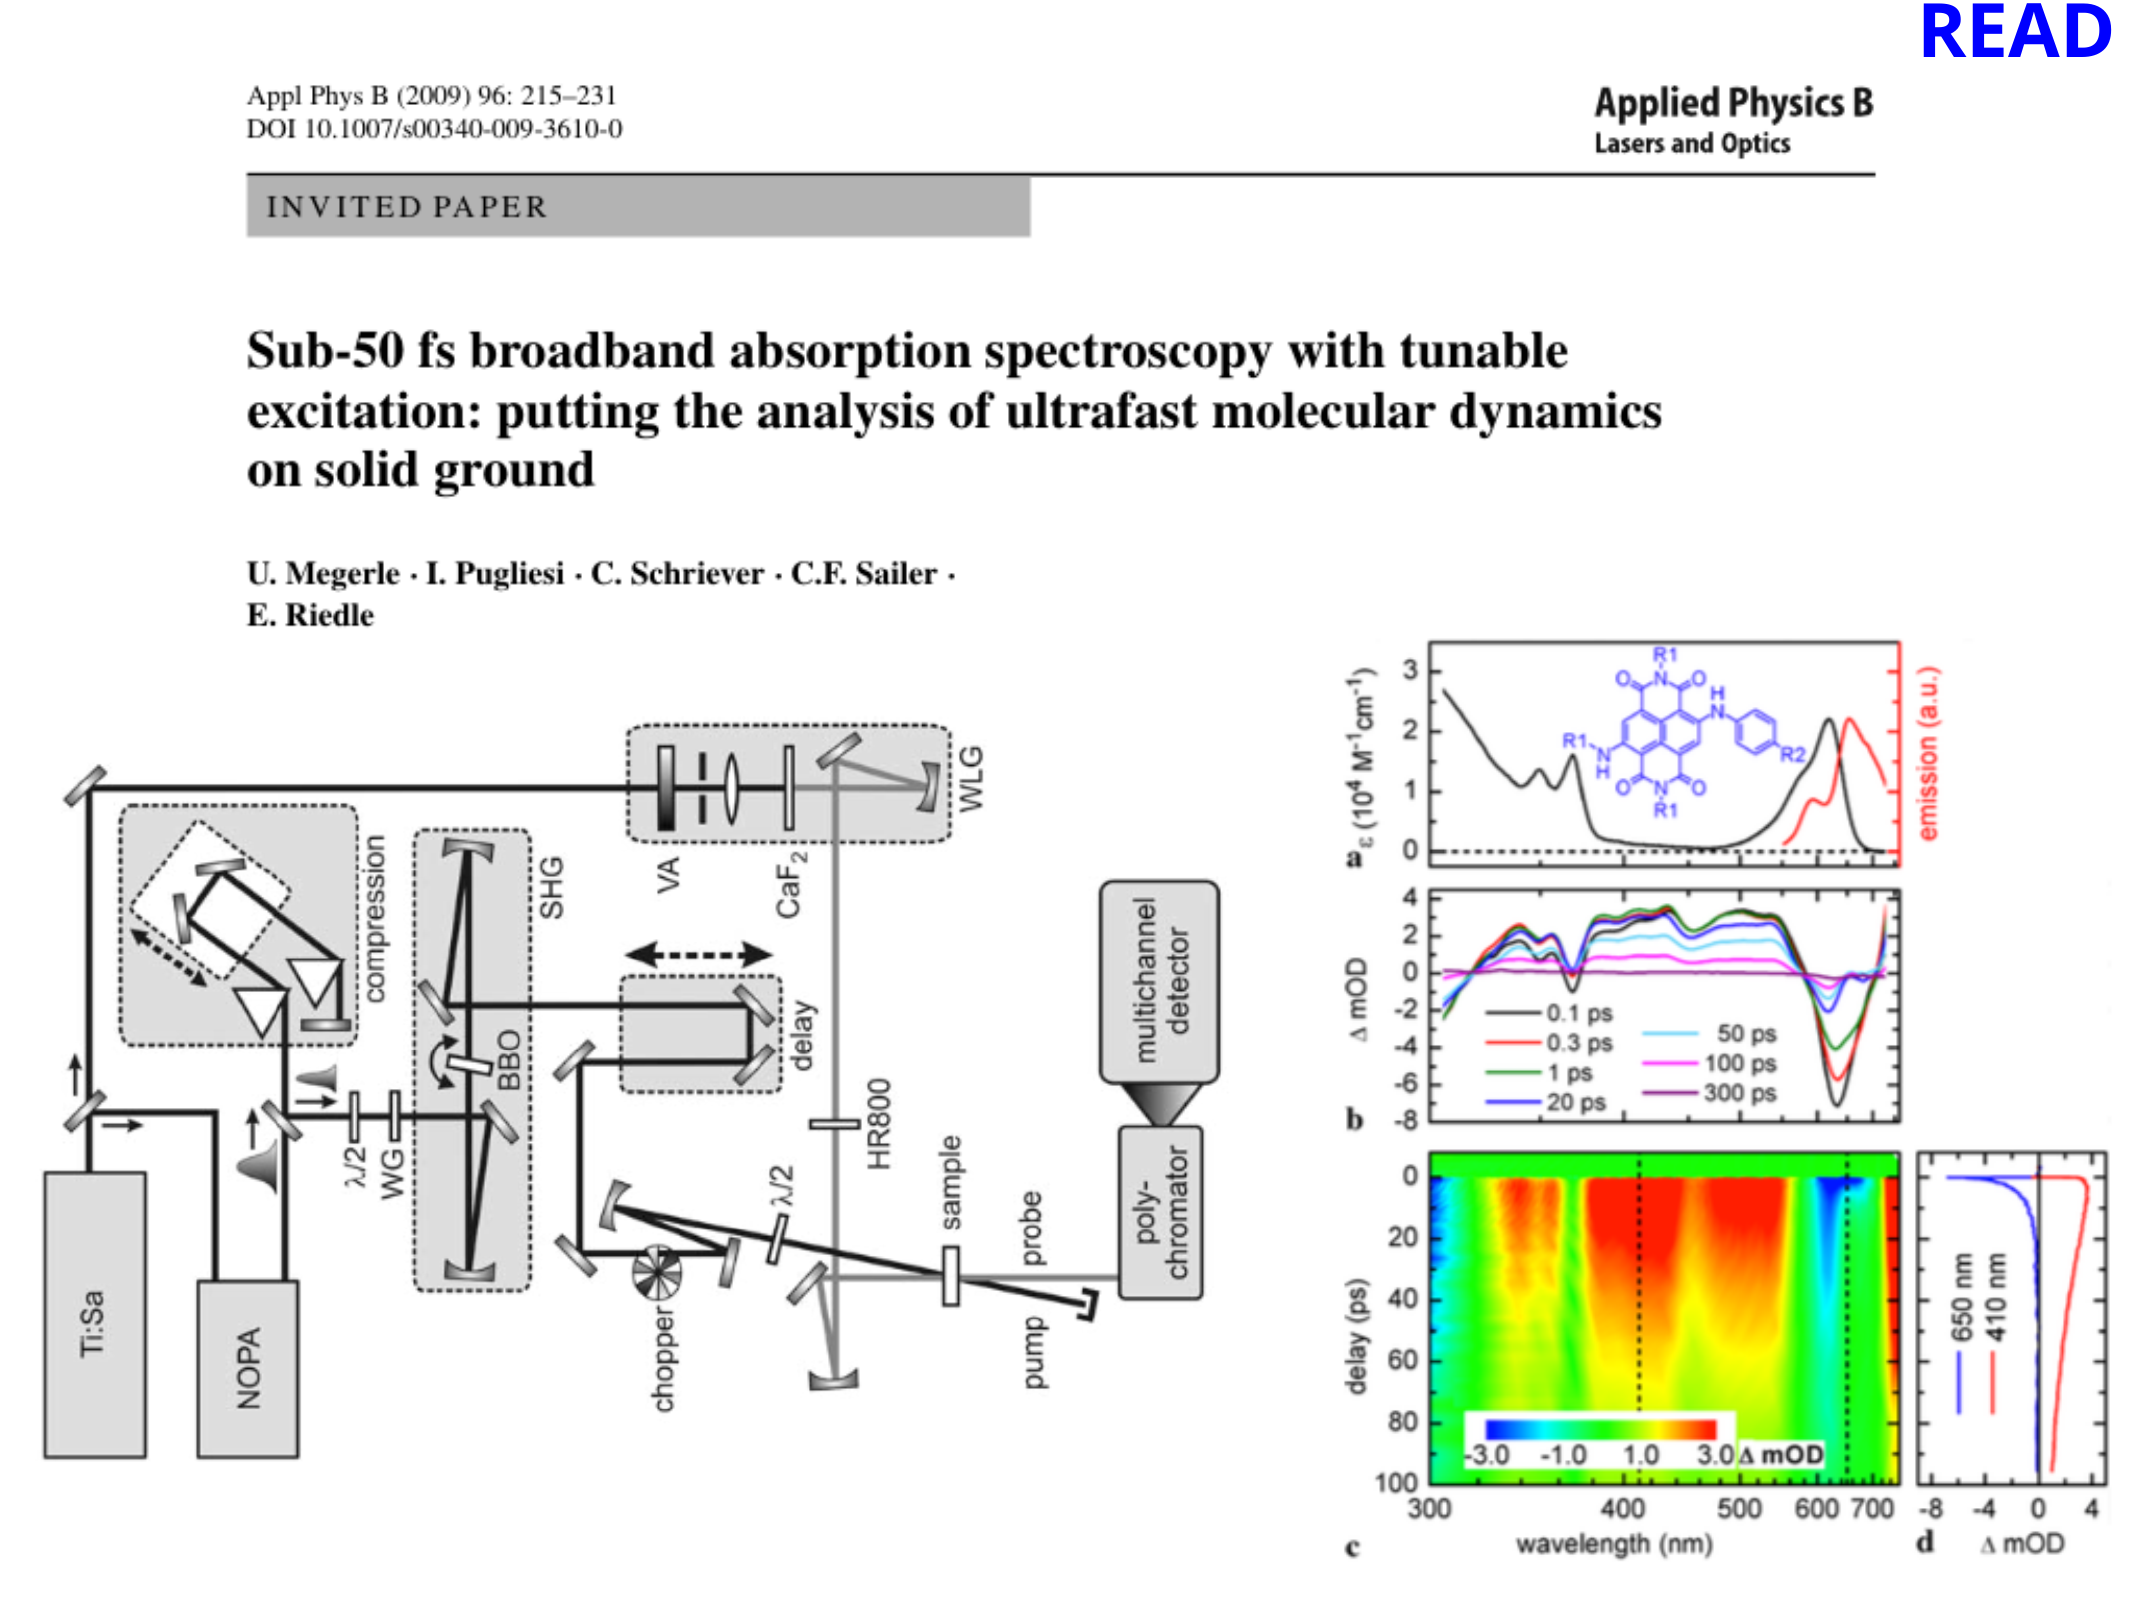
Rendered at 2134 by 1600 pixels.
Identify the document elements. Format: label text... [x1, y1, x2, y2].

text_box READ [1808, 0, 2134, 94]
picture [37, 56, 2134, 1600]
